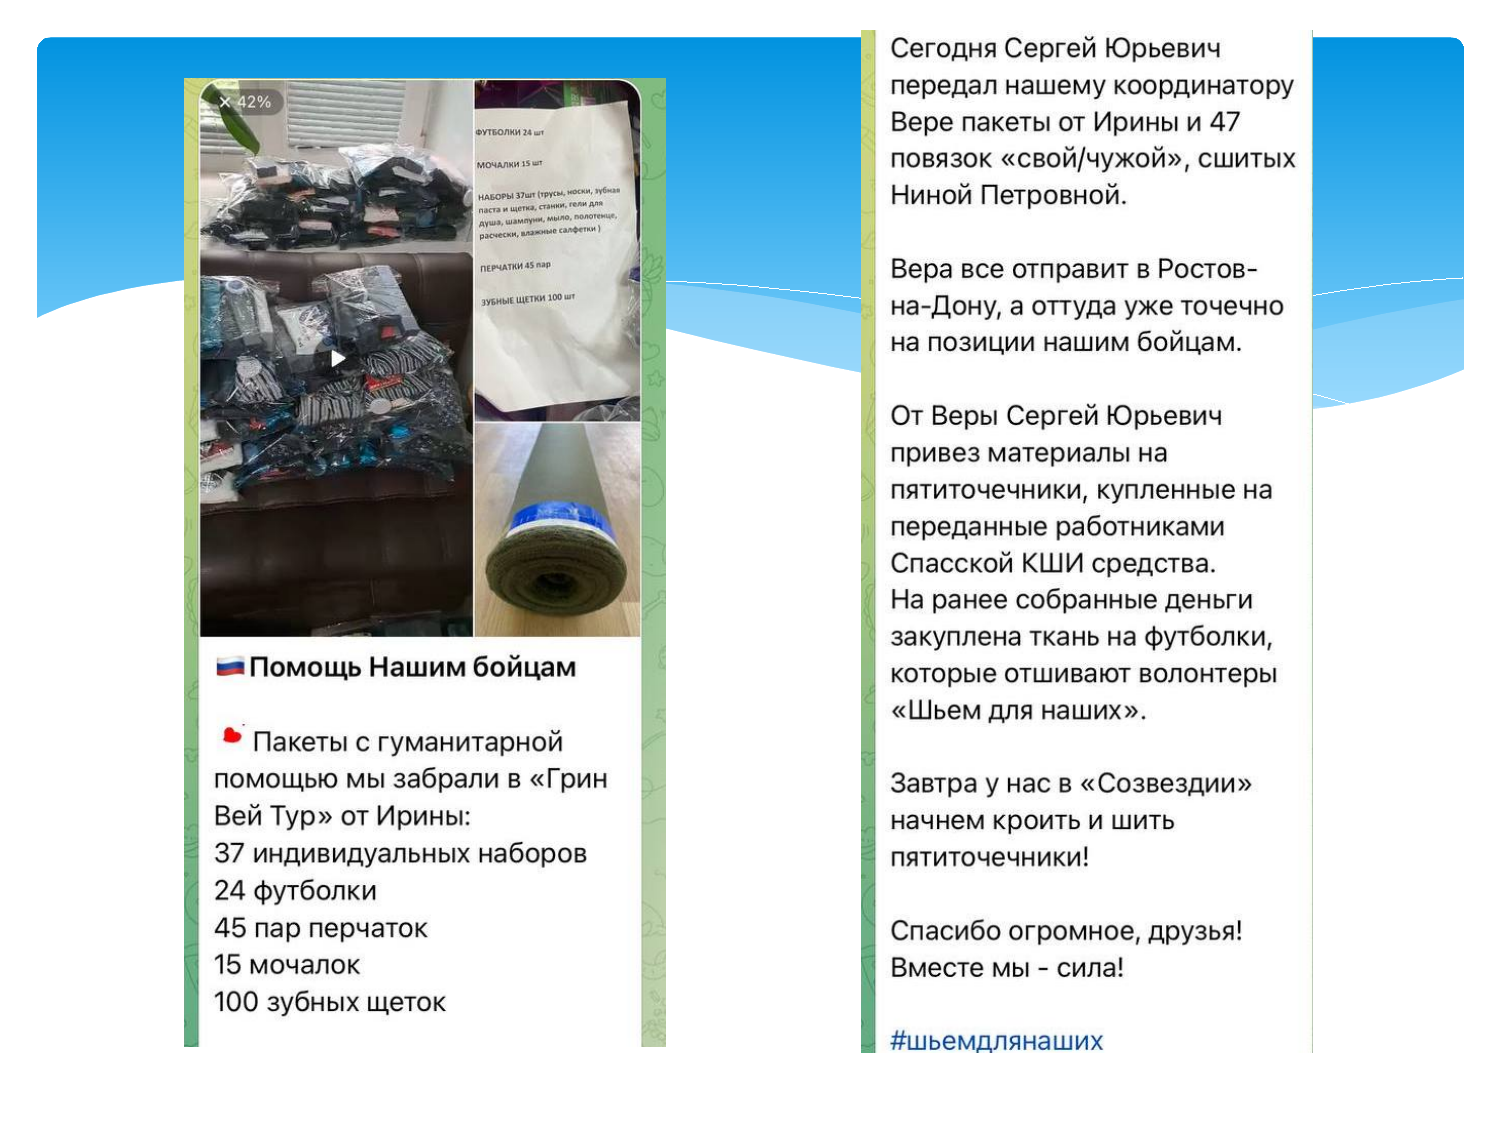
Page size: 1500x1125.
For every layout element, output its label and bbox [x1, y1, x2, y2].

list [860, 30, 1313, 1053]
list [184, 77, 666, 1047]
